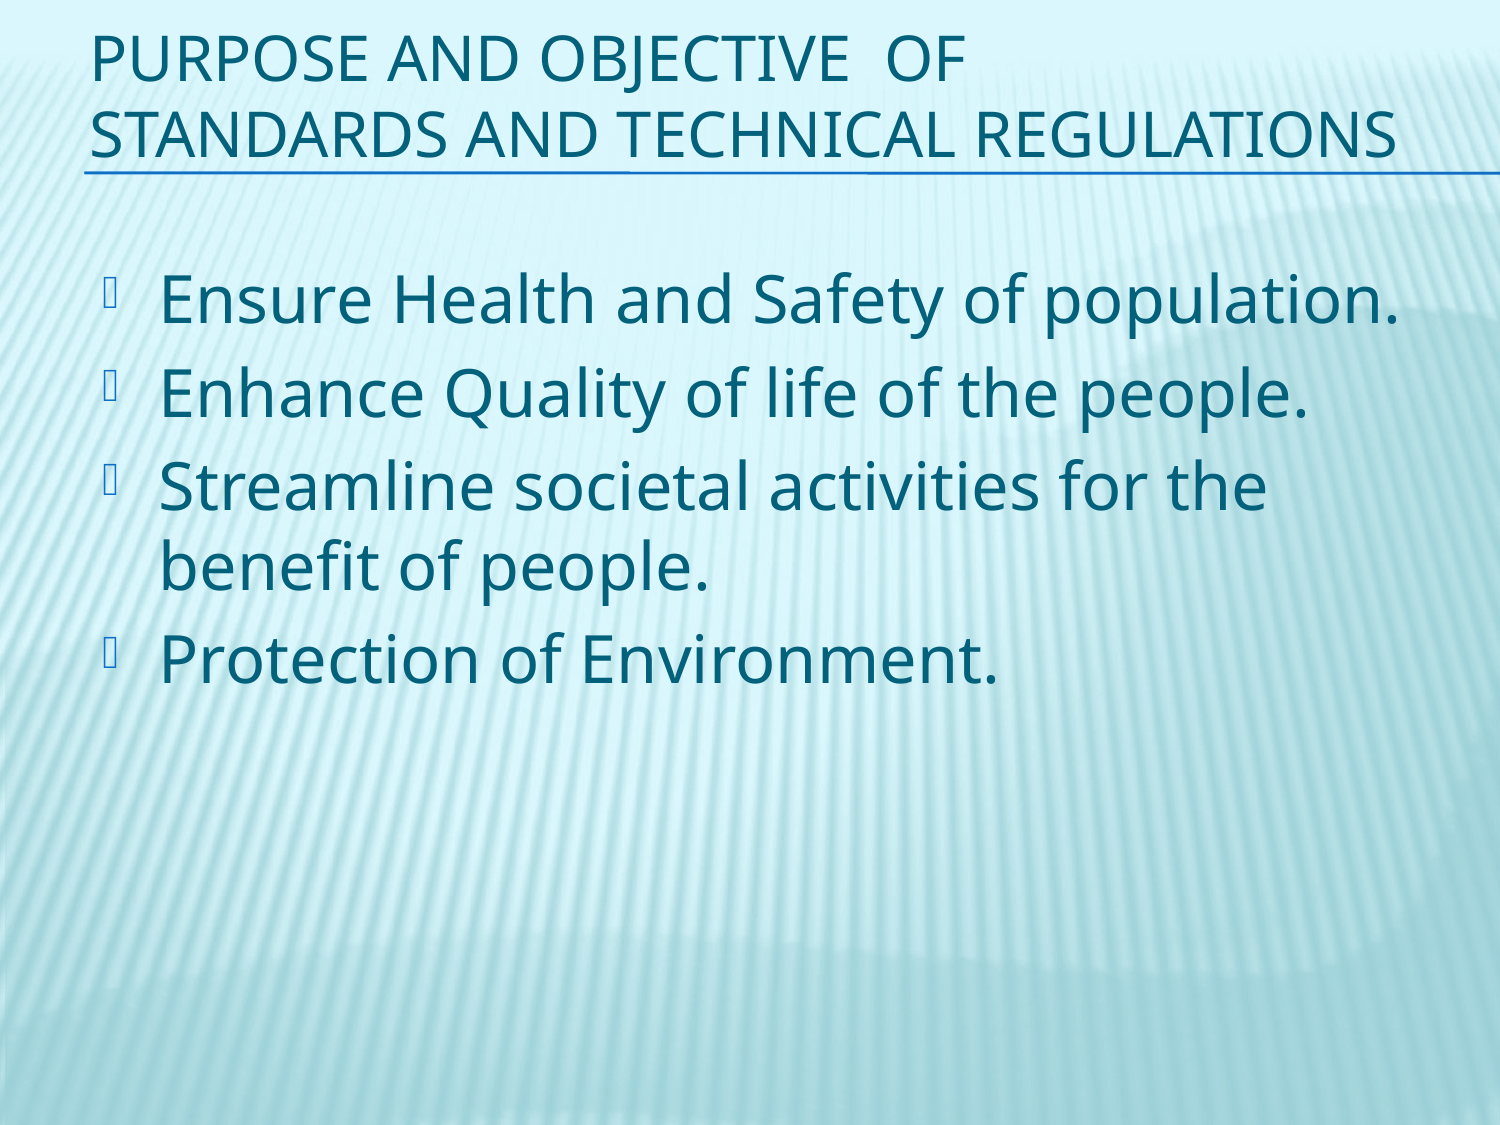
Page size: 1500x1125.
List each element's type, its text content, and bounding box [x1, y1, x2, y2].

title Purpose and Objective of Standards and Technical Regulations [75, 0, 1425, 188]
list Ensure Health and Safety of population. Enhance Quality of life of the people. Streamline societal activities for the benefit of people. Protection of Environment. [87, 249, 1438, 950]
